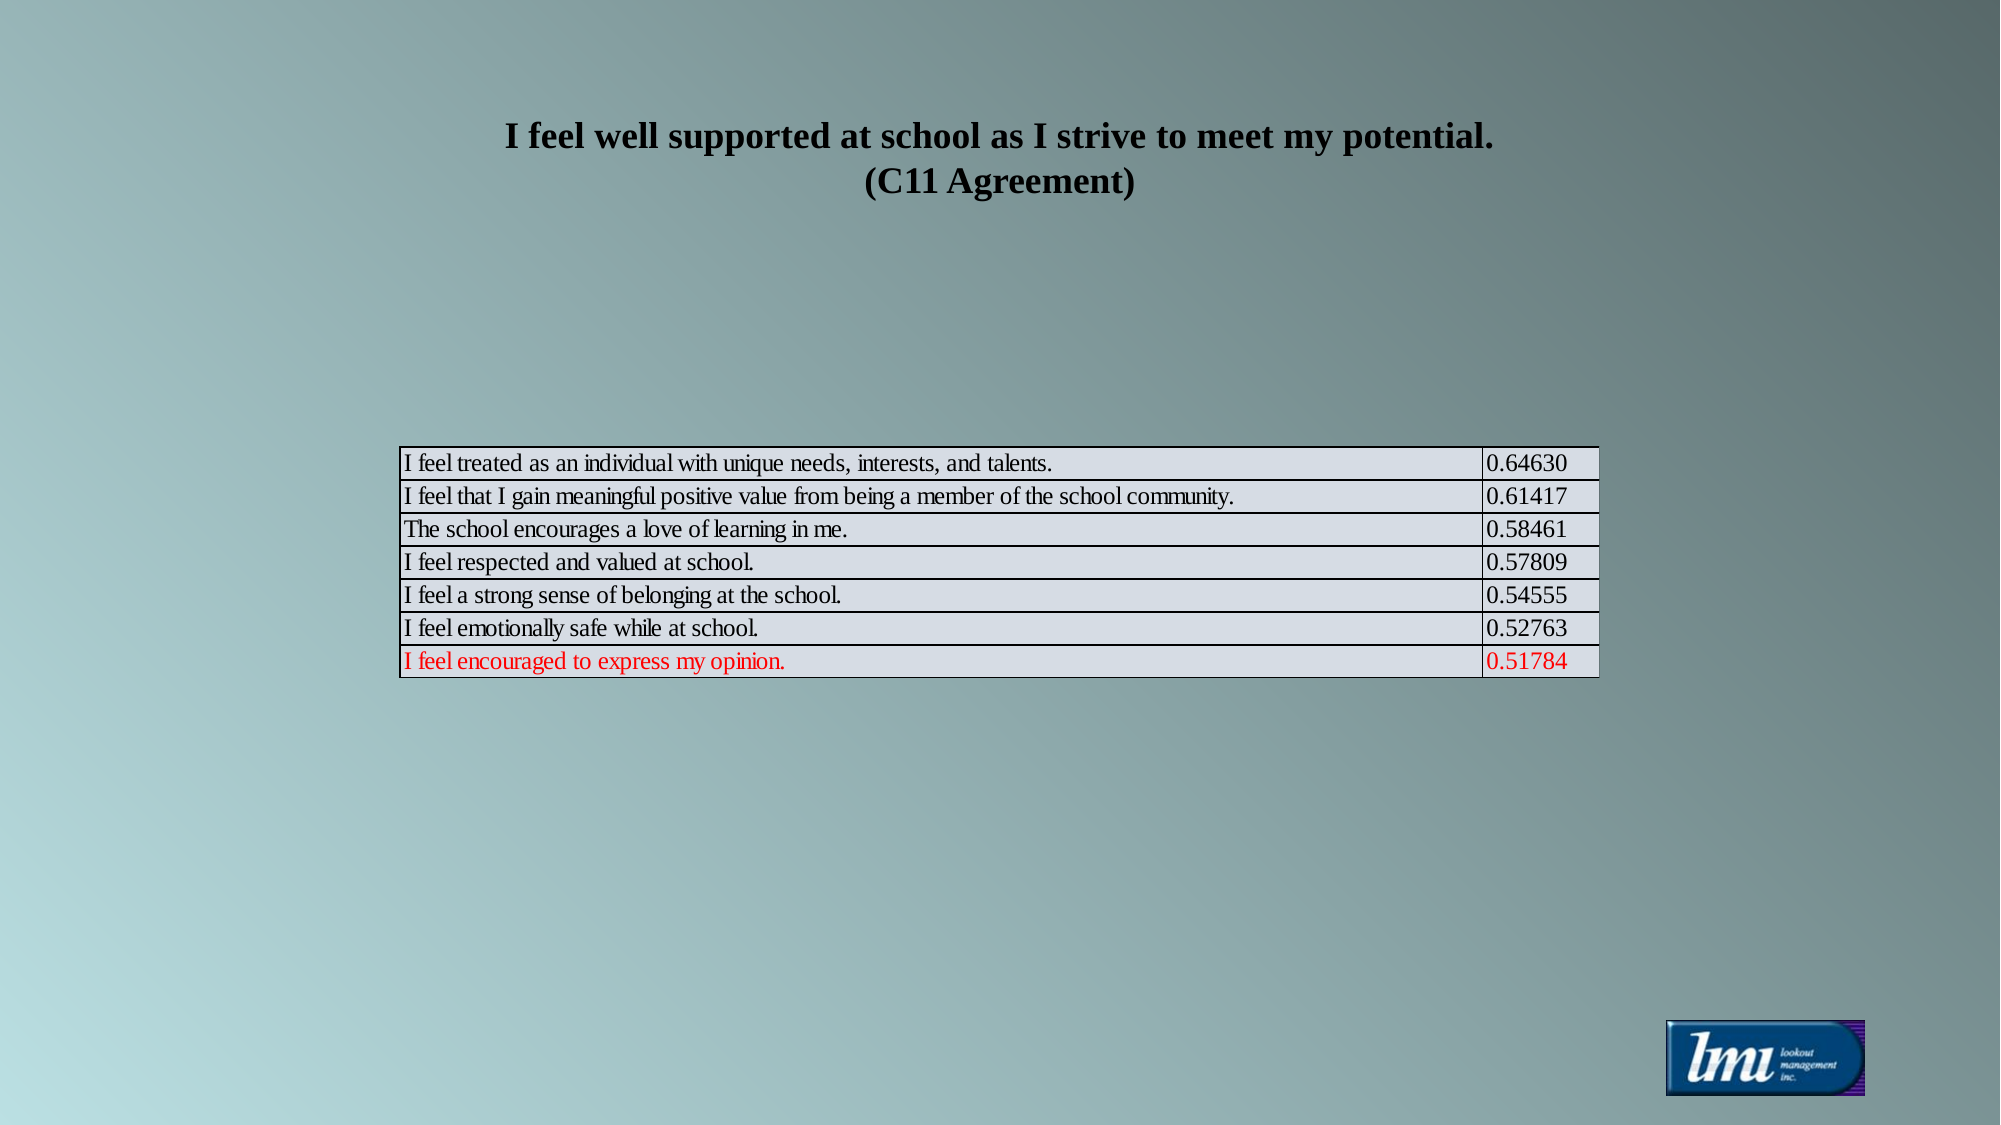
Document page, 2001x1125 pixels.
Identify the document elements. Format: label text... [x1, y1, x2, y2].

picture [1666, 1020, 1865, 1096]
picture [399, 446, 1601, 679]
text_box I feel well supported at school as I strive to meet my potential. (C11 Agreement) [270, 104, 1730, 209]
